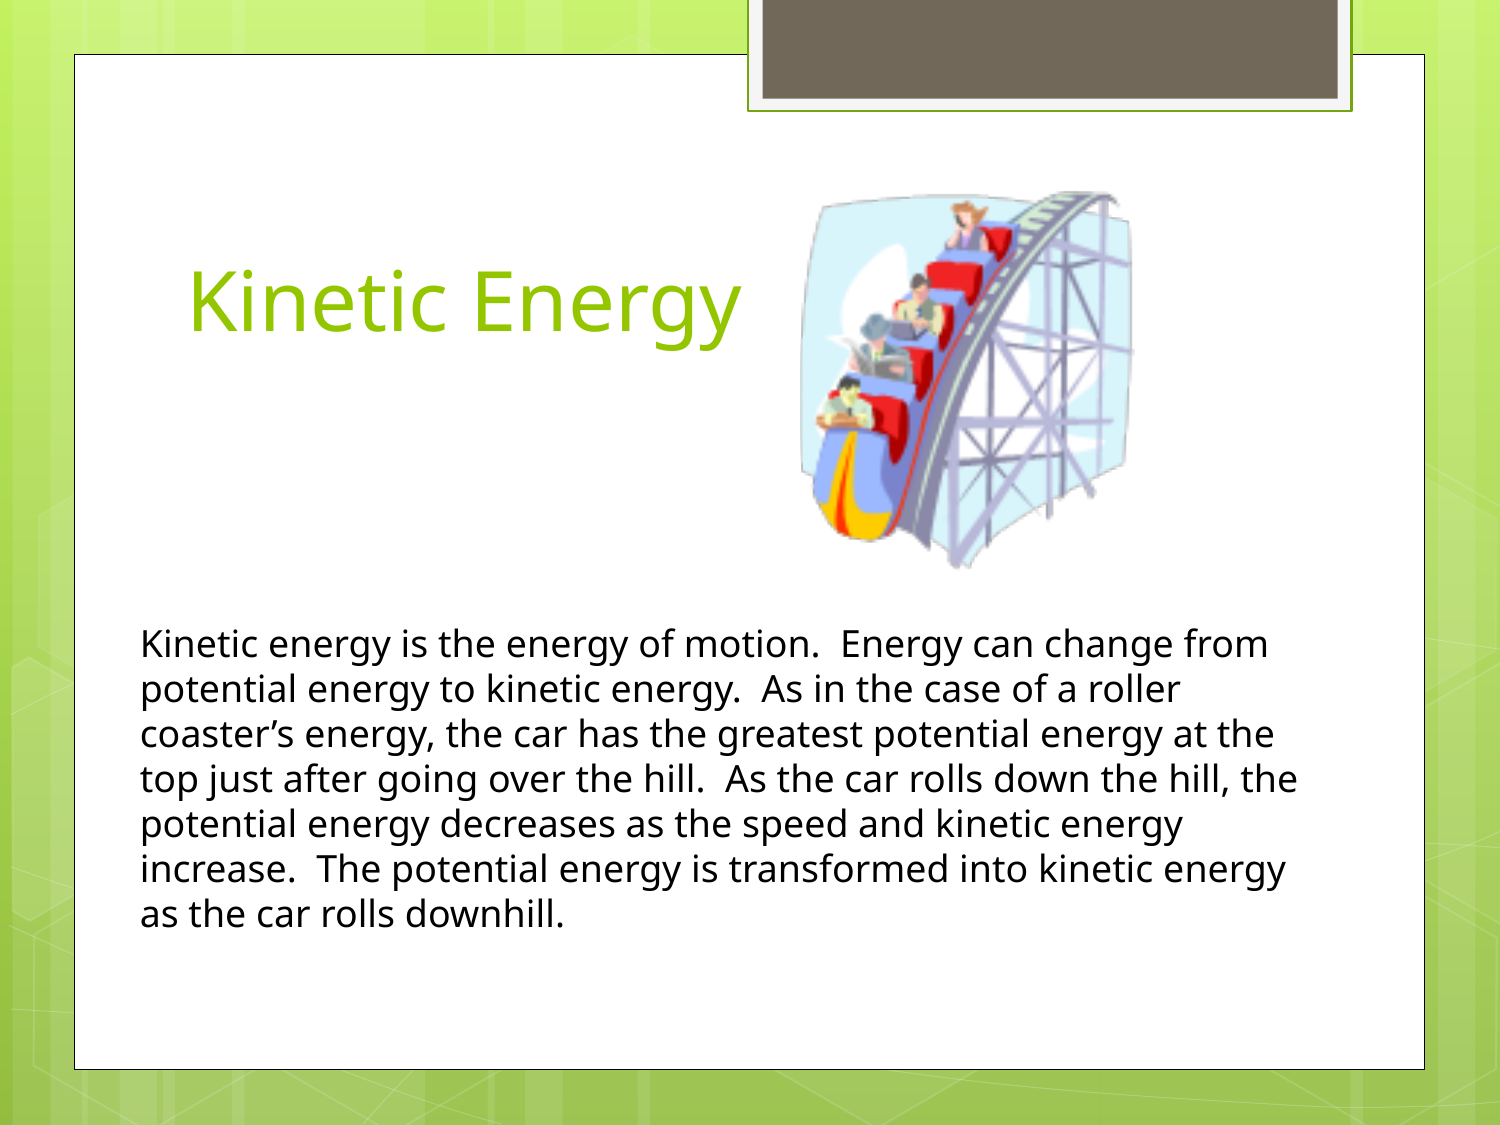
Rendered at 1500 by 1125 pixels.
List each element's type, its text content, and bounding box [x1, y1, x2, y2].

title Kinetic Energy [171, 168, 1324, 357]
text_box Kinetic energy is the energy of motion. Energy can change from potential energy to kinetic energy. As in the case of a roller coaster’s energy, the car has the greatest potential energy at the top just after going over the hill. As the car rolls down the hill, the potential energy decreases as the speed and kinetic energy increase. The potential energy is transformed into kinetic energy as the car rolls downhill. [124, 612, 1325, 943]
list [799, 187, 1139, 576]
